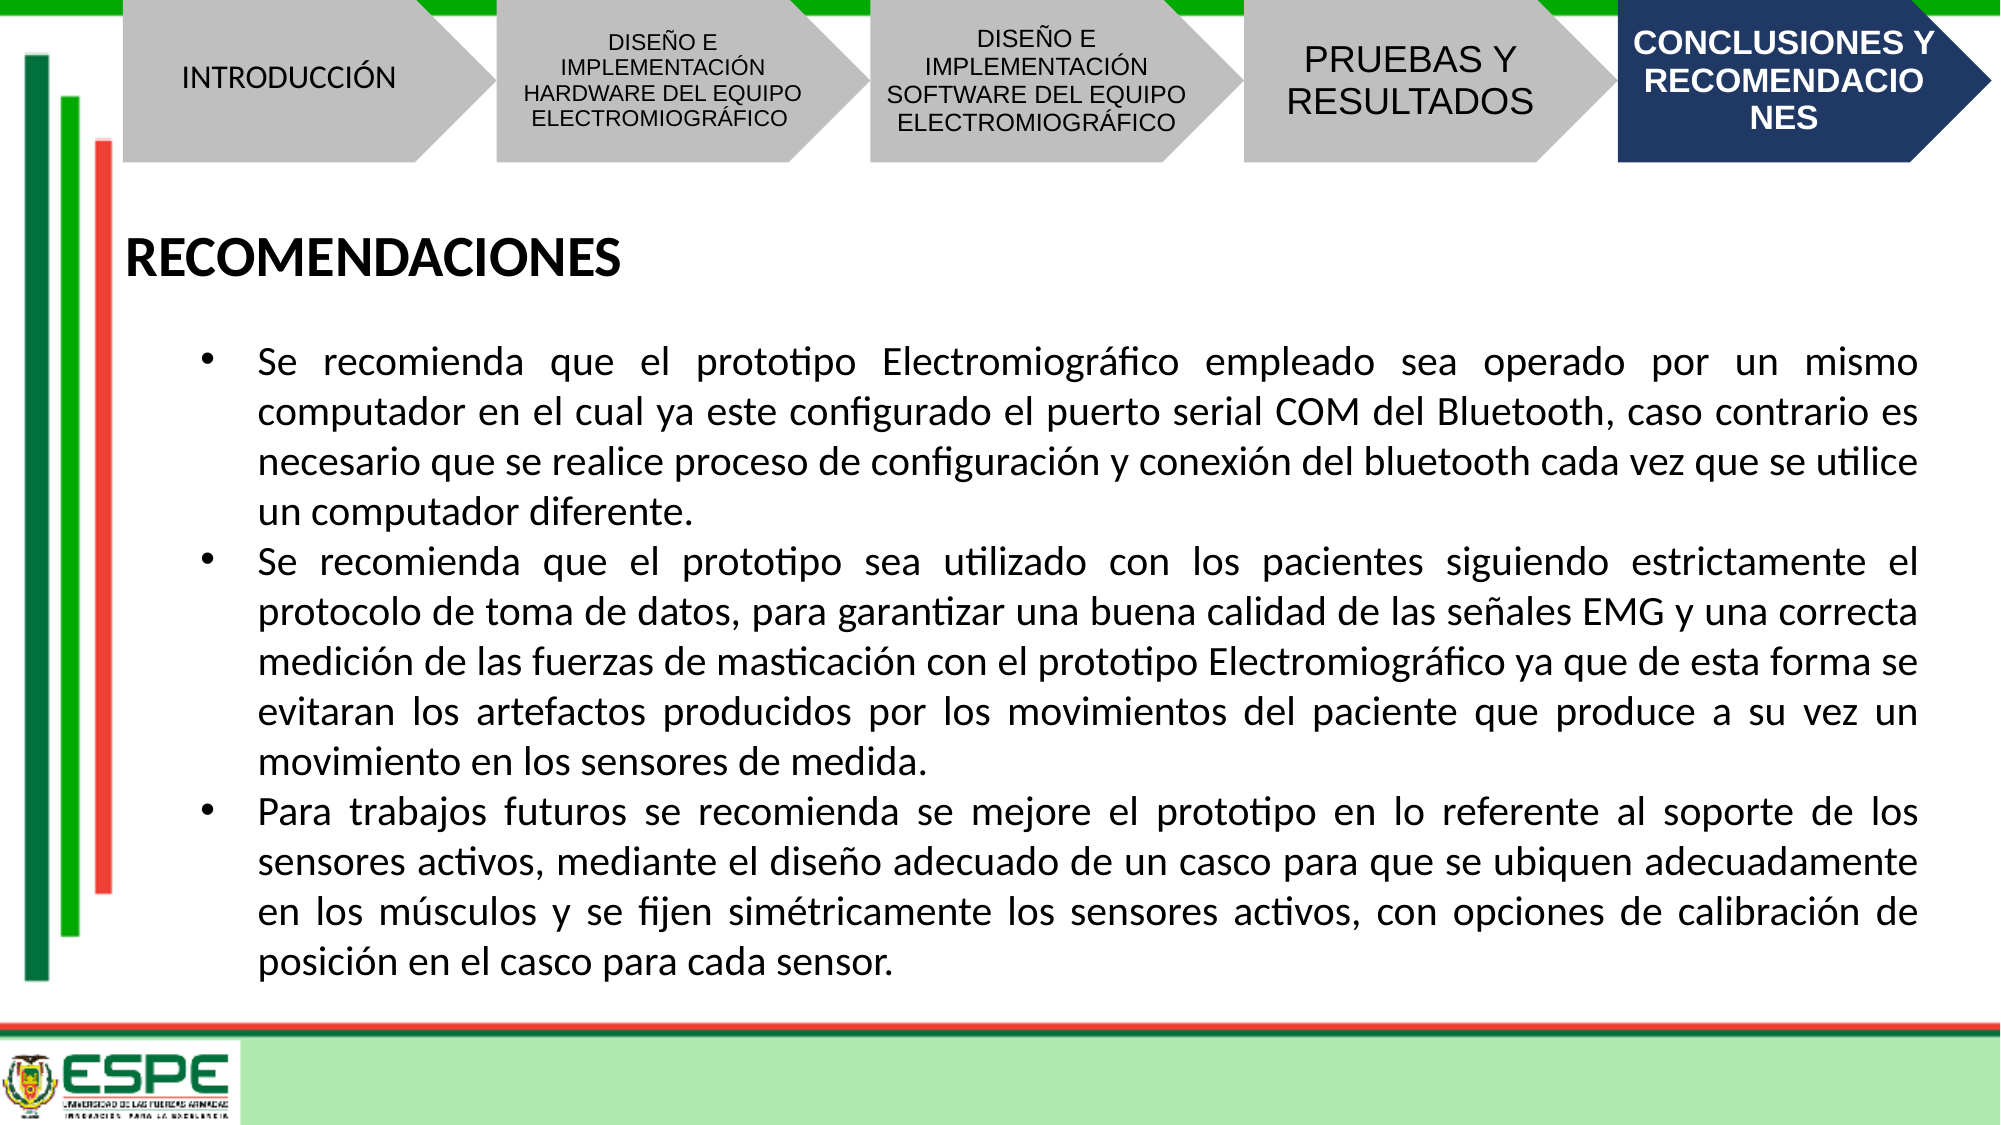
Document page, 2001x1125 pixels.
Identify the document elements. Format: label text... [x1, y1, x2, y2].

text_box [122, 0, 1992, 163]
text_box RECOMENDACIONES Se recomienda que el prototipo Electromiográfico empleado sea operado por un mismo computador en el cual ya este configurado el puerto serial COM del Bluetooth, caso contrario es necesario que se realice proceso de configuración y conexión del bluetooth cada vez que se utilice un computador diferente. Se recomienda que el prototipo sea utilizado con los pacientes siguiendo estrictamente el protocolo de toma de datos, para garantizar una buena calidad de las señales EMG y una correcta medición de las fuerzas de masticación con el prototipo Electromiográfico ya que de esta forma se evitaran los artefactos producidos por los movimientos del paciente que produce a su vez un movimiento en los sensores de medida. Para trabajos futuros se recomienda se mejore el prototipo en lo referente al soporte de los sensores activos, mediante el diseño adecuado de un casco para que se ubiquen adecuadamente en los músculos y se fijen simétricamente los sensores activos, con opciones de calibración de posición en el casco para cada sensor. [110, 211, 1935, 1125]
picture [0, 0, 2001, 1125]
